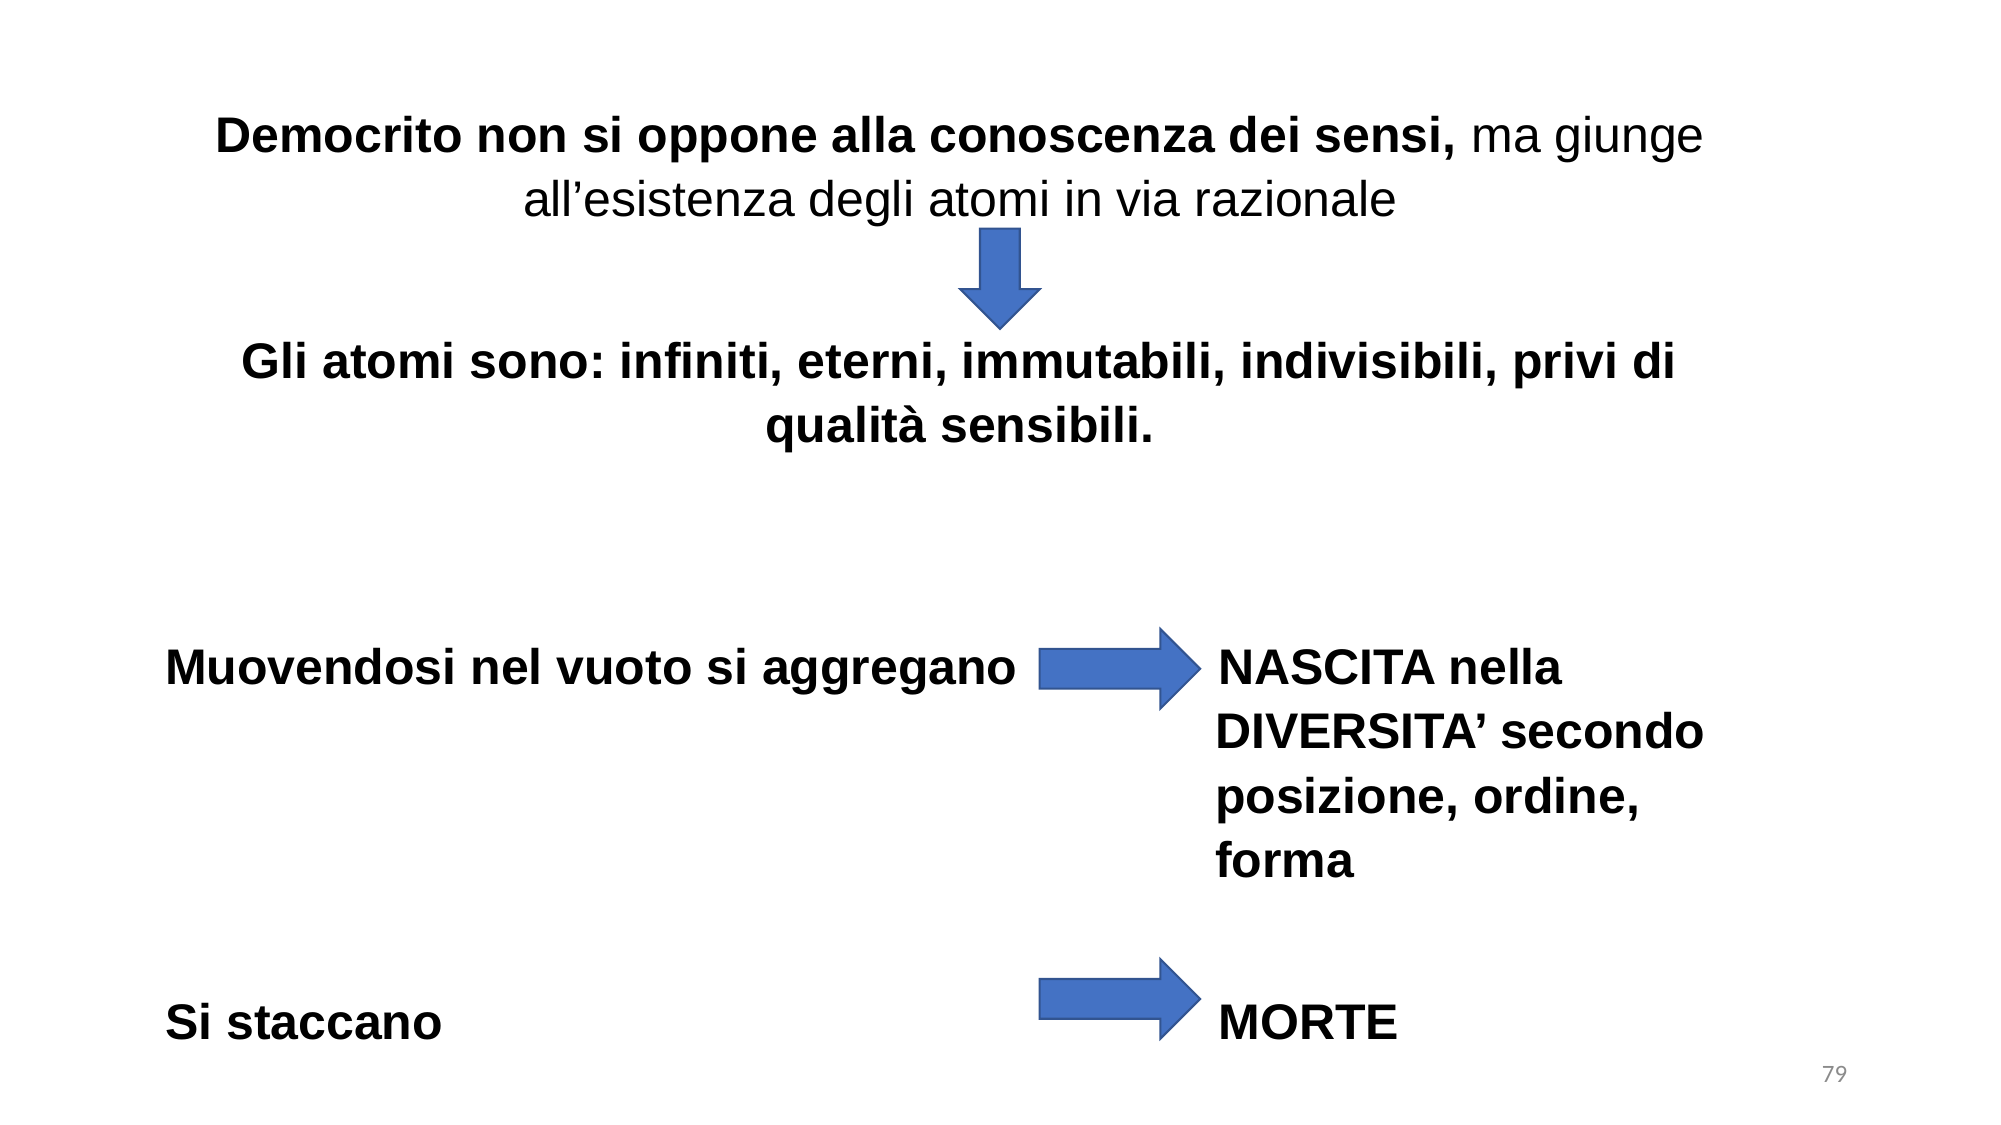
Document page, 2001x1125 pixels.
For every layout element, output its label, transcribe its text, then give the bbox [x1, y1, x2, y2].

text_box Democrito non si oppone alla conoscenza dei sensi, ma giunge all’esistenza degli atomi in via razionale Gli atomi sono: infiniti, eterni, immutabili, indivisibili, privi di qualità sensibili. Muovendosi nel vuoto si aggregano NASCITA nella DIVERSITA’ secondo posizione, ordine, forma Si staccano MORTE [150, 90, 1770, 1057]
text_box [957, 227, 1043, 331]
text_box [1038, 956, 1202, 1042]
text_box [1038, 626, 1202, 712]
slide_number 79 [1412, 1042, 1863, 1103]
